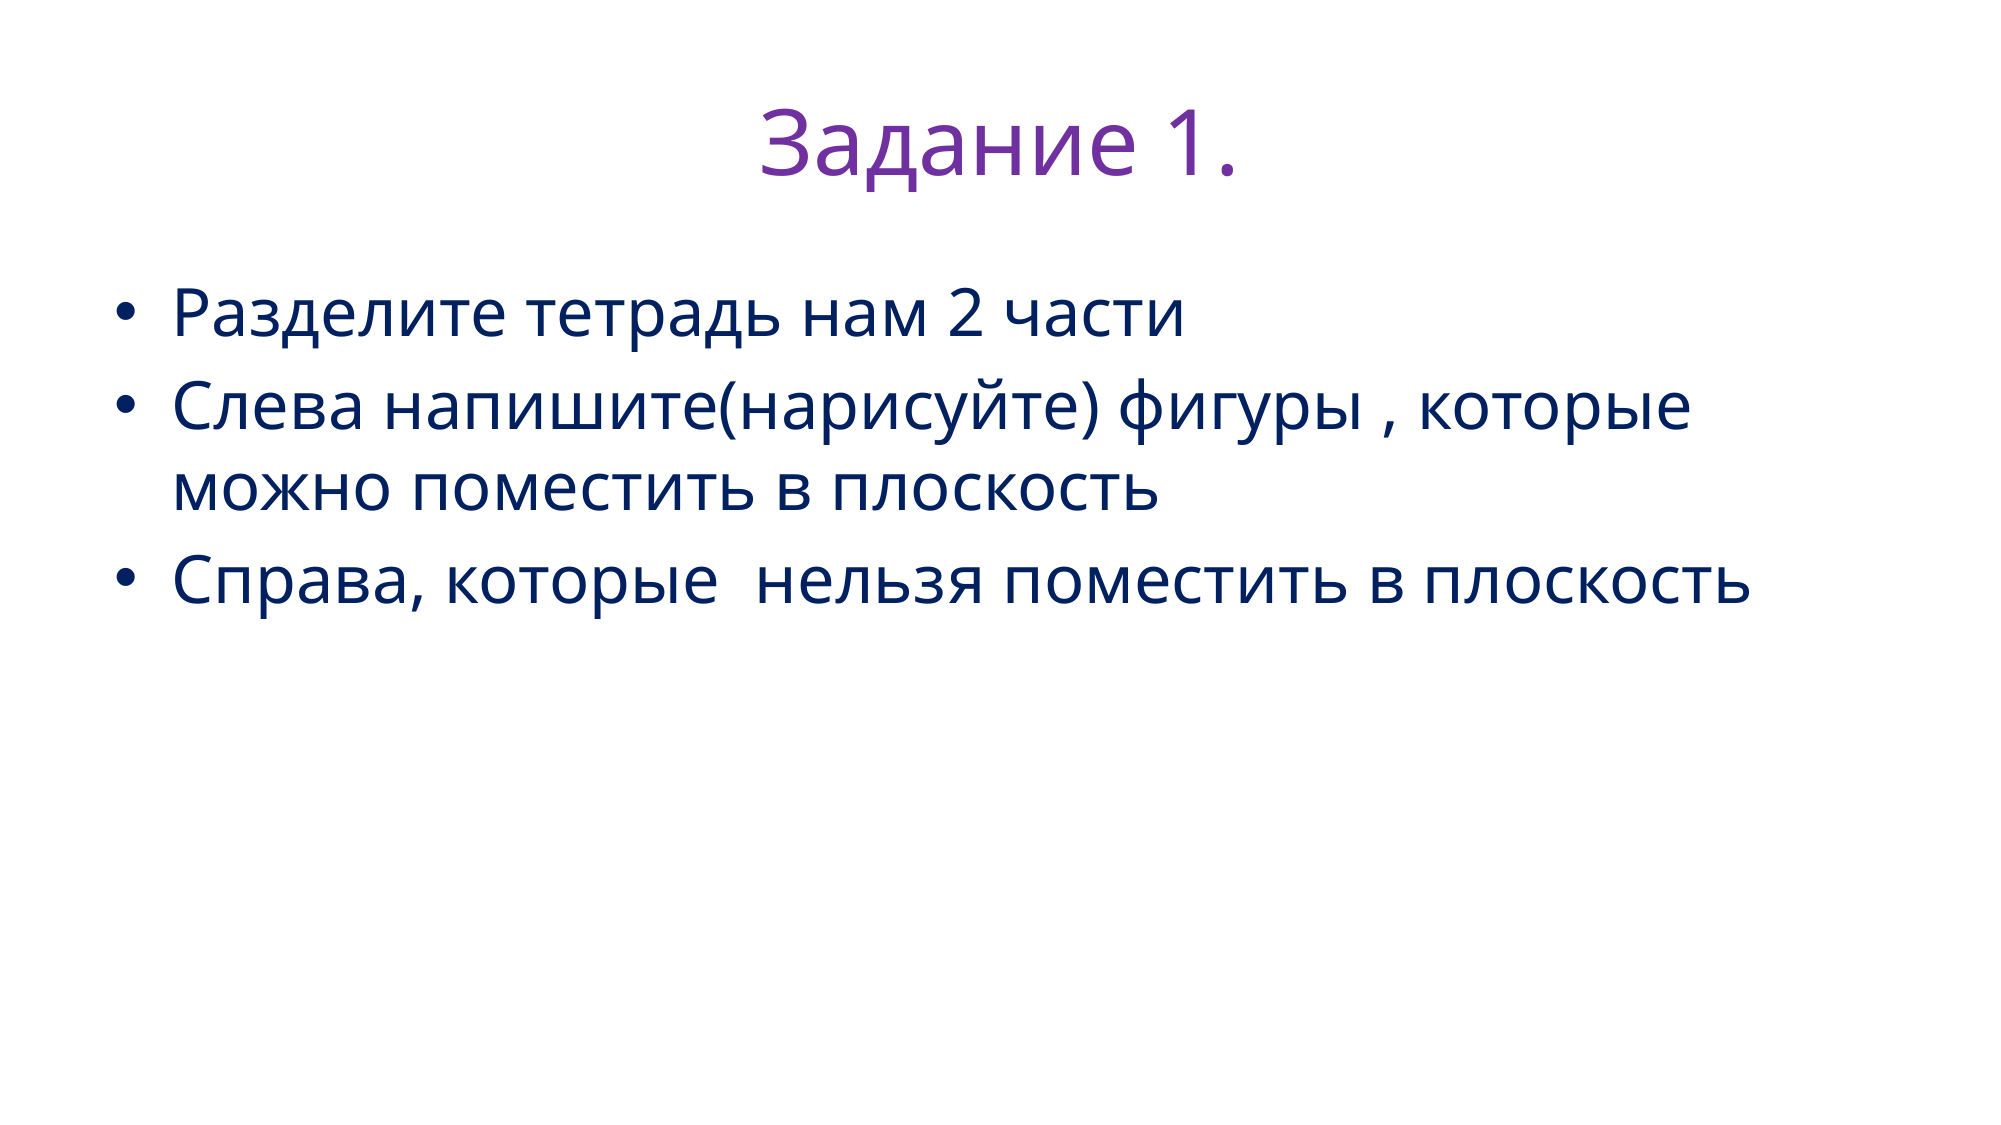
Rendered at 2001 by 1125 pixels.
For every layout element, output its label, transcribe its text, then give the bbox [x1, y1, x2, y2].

list Разделите тетрадь нам 2 части Слева напишите(нарисуйте) фигуры , которые можно поместить в плоскость Справа, которые нельзя поместить в плоскость [99, 262, 1901, 1006]
title Задание 1. [99, 44, 1901, 233]
